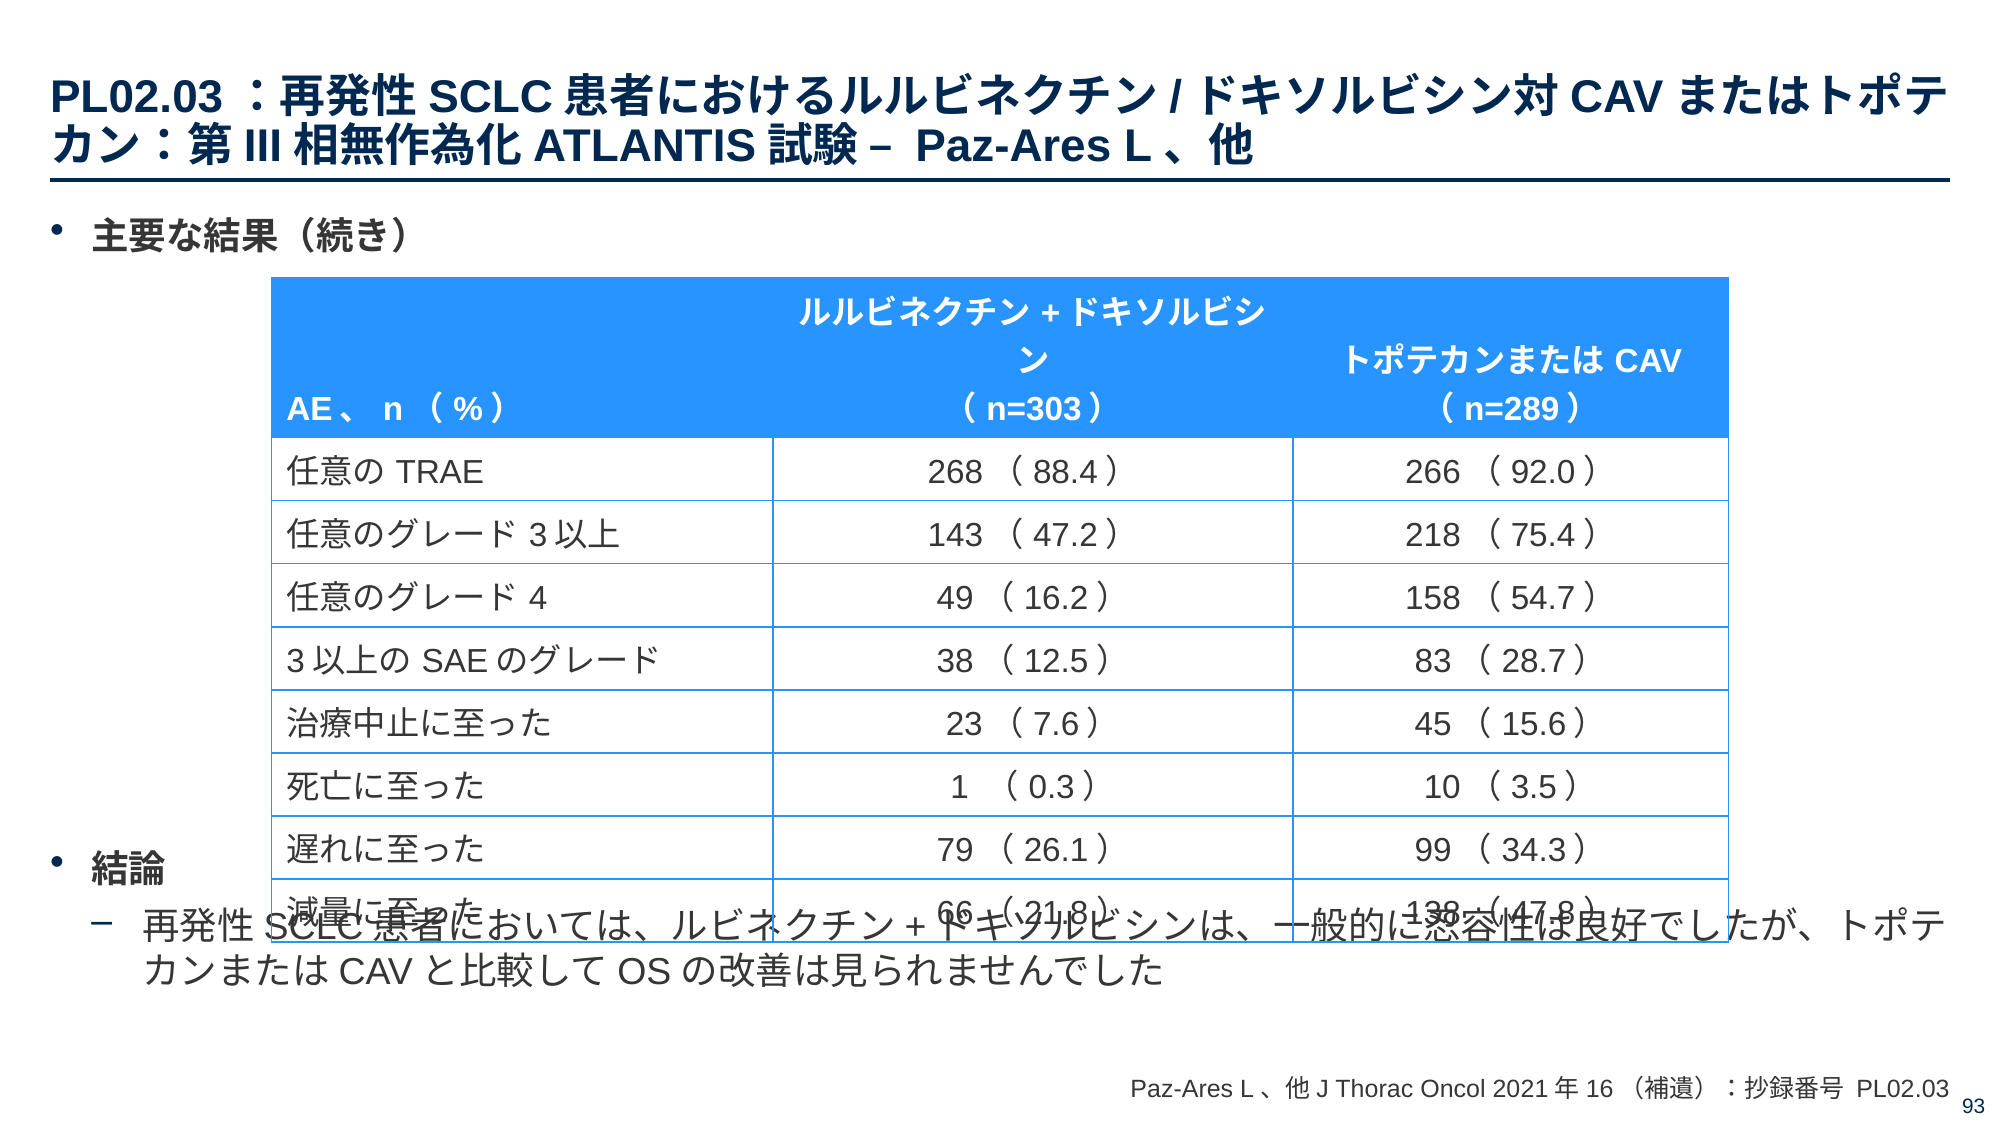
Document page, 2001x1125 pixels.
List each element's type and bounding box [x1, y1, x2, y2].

table_cell [774, 880, 1292, 941]
table_cell [774, 754, 1292, 815]
table_cell [1294, 501, 1728, 563]
table_cell [774, 438, 1292, 500]
table_cell [1294, 691, 1728, 752]
table_cell [272, 438, 772, 500]
table_header [1294, 279, 1728, 437]
table_cell [774, 817, 1292, 878]
title [50, 17, 1980, 172]
table_cell [1294, 817, 1728, 878]
table_header [272, 279, 772, 437]
table_cell [272, 564, 772, 626]
list [50, 204, 1950, 1034]
table_cell [1294, 628, 1728, 689]
table_cell [774, 564, 1292, 626]
table_cell [774, 628, 1292, 689]
list [1046, 1069, 1950, 1103]
table_cell [272, 817, 772, 878]
table_cell [1294, 754, 1728, 815]
table_header [774, 279, 1292, 437]
table_cell [1294, 880, 1728, 941]
table_cell [774, 501, 1292, 563]
table_cell [1294, 438, 1728, 500]
table_cell [272, 880, 772, 941]
table_cell [272, 628, 772, 689]
table_cell [272, 501, 772, 563]
table_cell [272, 754, 772, 815]
table_cell [1294, 564, 1728, 626]
table_cell [272, 691, 772, 752]
table_cell [774, 691, 1292, 752]
